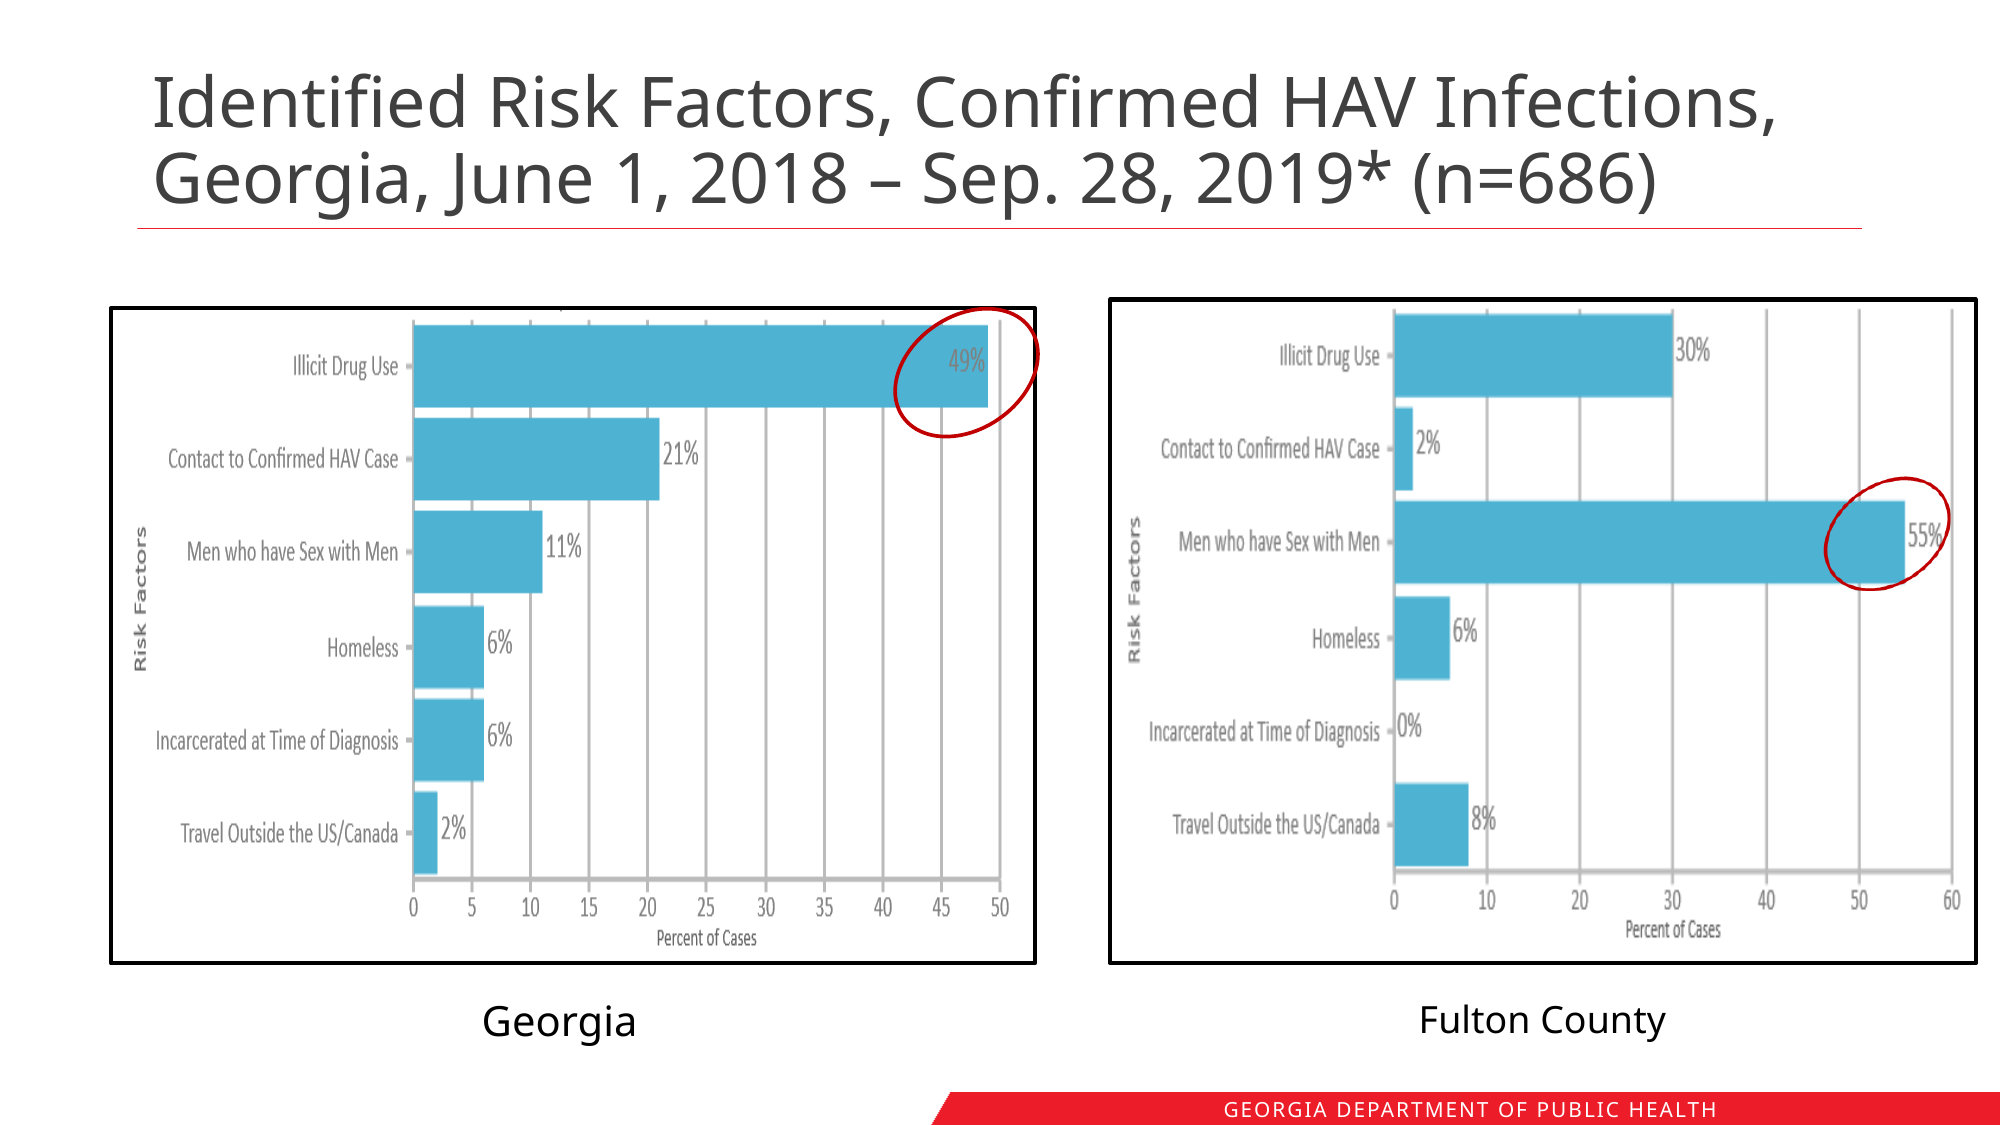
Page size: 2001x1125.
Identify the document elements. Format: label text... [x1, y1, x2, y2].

text_box Fulton County [1404, 989, 1737, 1049]
picture [931, 1092, 2000, 1125]
picture [1112, 301, 1974, 962]
text_box [1033, 330, 1040, 381]
text_box Georgia [466, 987, 786, 1052]
title Identified Risk Factors, Confirmed HAV Infections, Georgia, June 1, 2018 – Sep. 28, 2019* (n=686) [137, 59, 1863, 229]
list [112, 310, 1033, 962]
